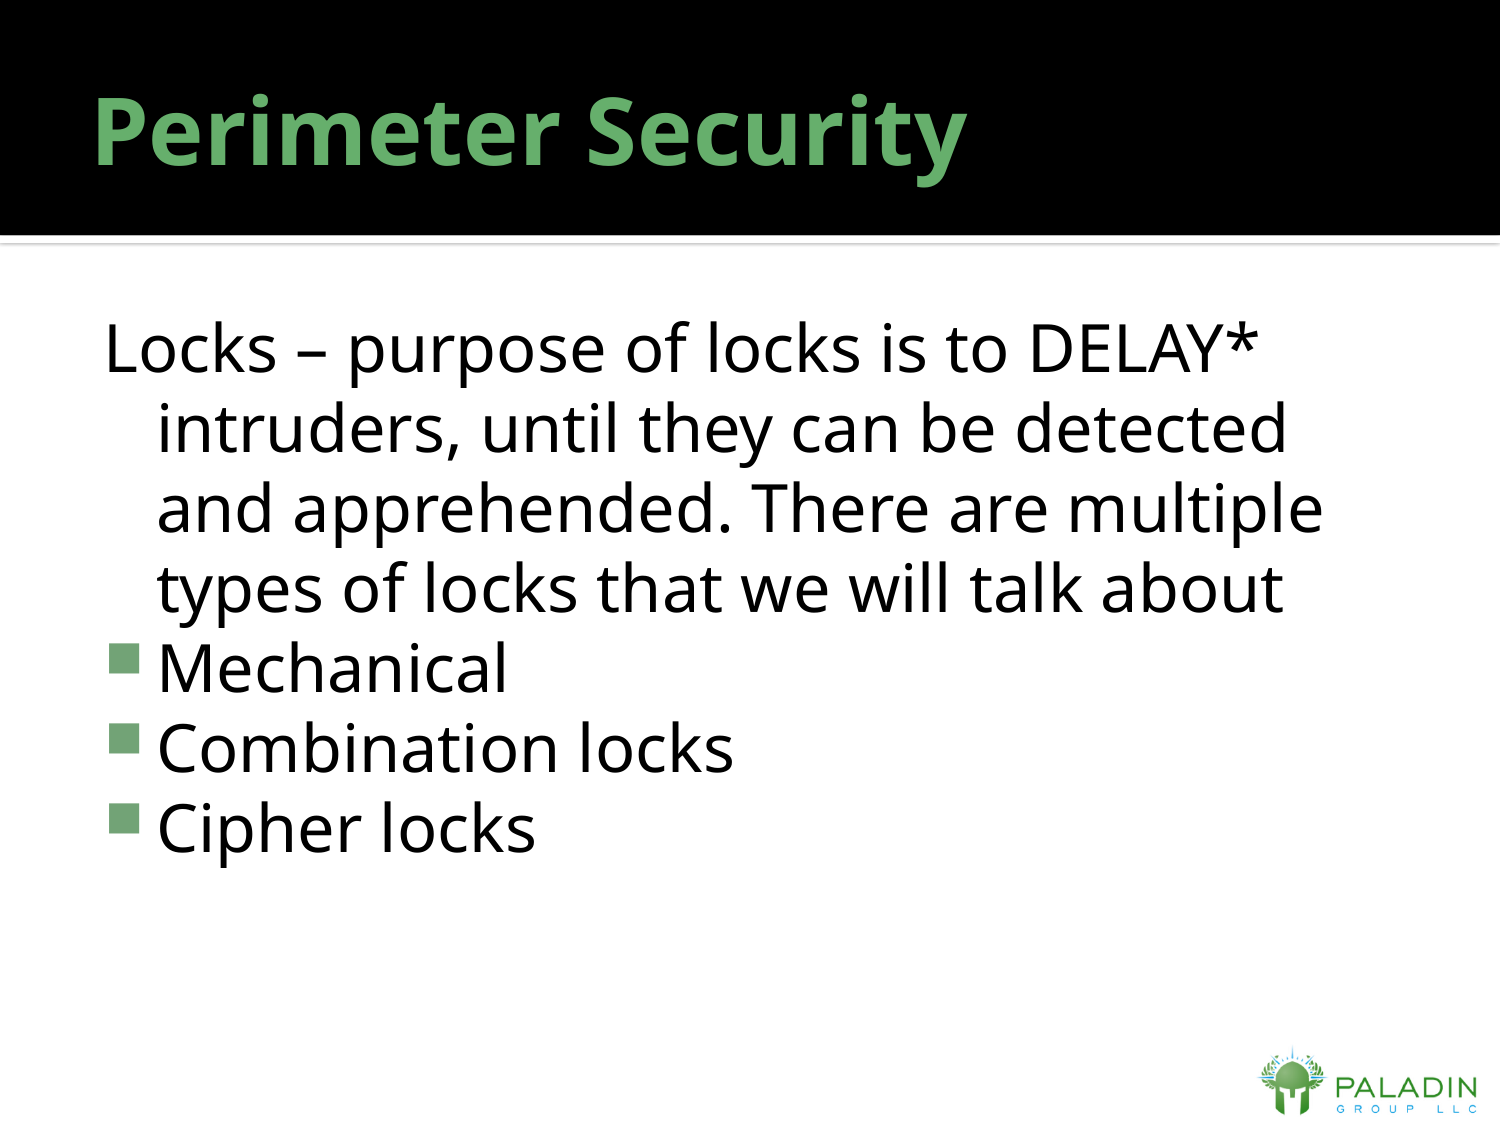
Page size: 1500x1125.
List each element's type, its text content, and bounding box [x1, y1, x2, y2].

picture [1250, 1040, 1487, 1125]
title Perimeter Security [75, 25, 1425, 231]
list Locks – purpose of locks is to DELAY* intruders, until they can be detected and apprehended. There are multiple types of locks that we will talk about Mechanical Combination locks Cipher locks [75, 291, 1425, 1050]
